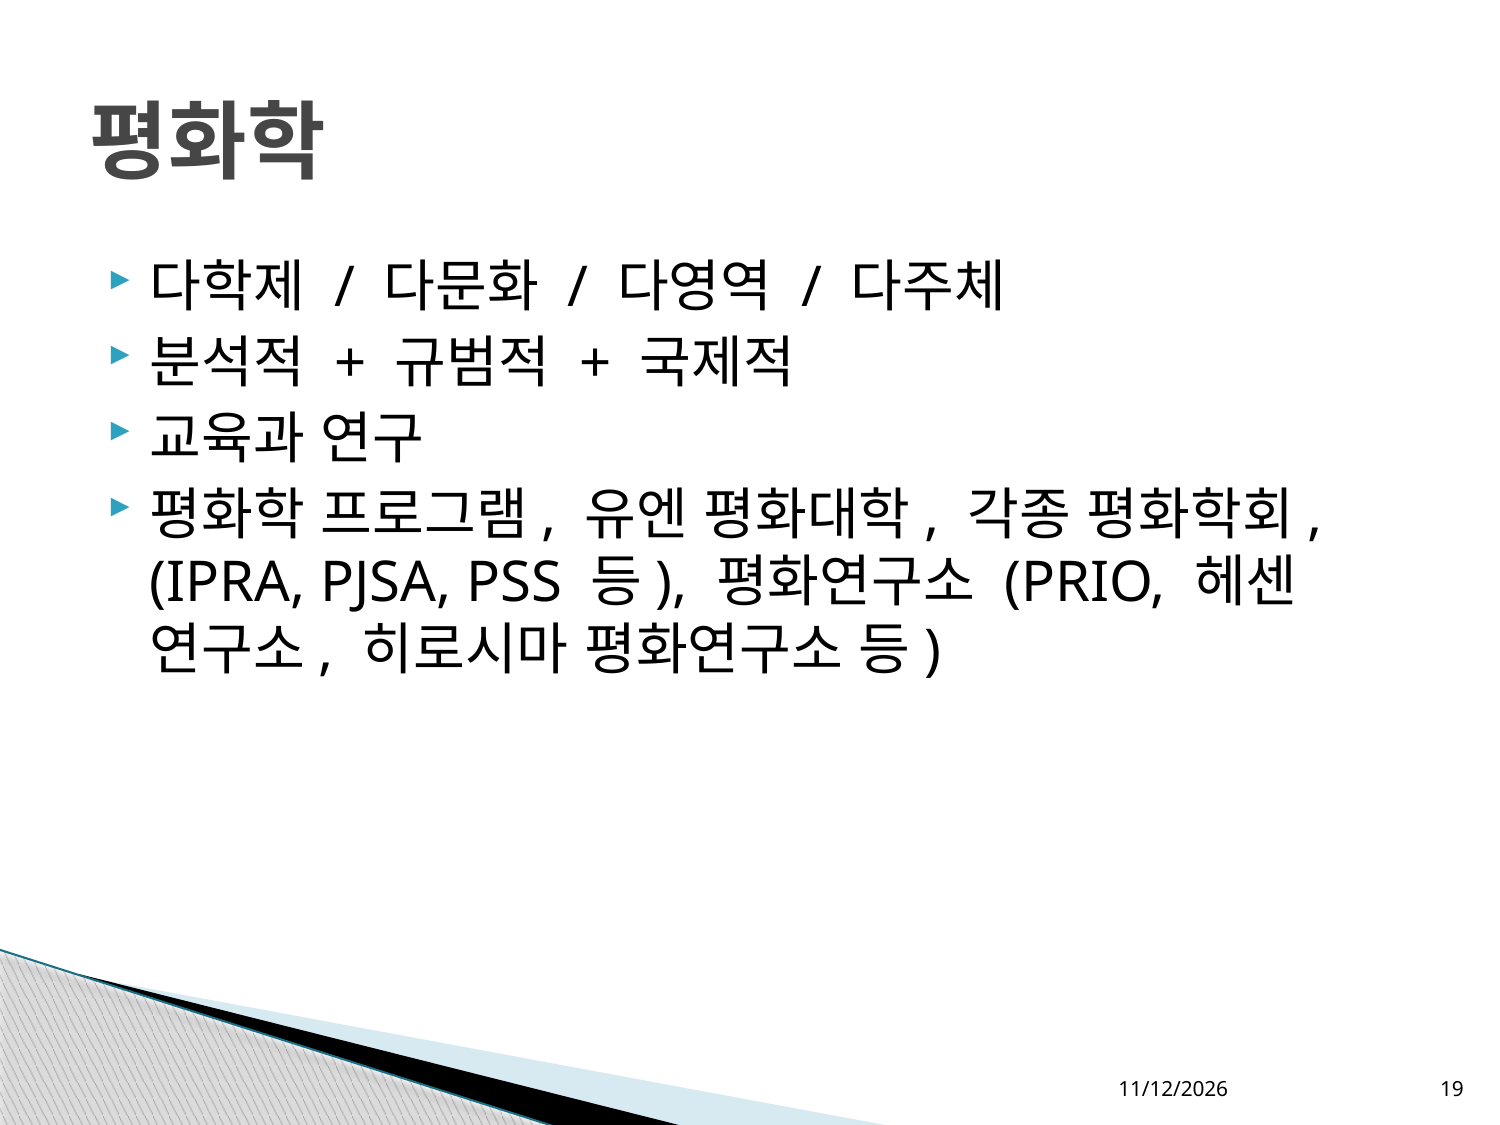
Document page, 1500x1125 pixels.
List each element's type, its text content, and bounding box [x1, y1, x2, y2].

list 다학제 / 다문화 / 다영역 / 다주체 분석적 + 규범적 + 국제적 교육과 연구 평화학 프로그램, 유엔 평화대학, 각종 평화학회, (IPRA, PJSA, PSS 등), 평화연구소 (PRIO, 헤센 연구소, 히로시마 평화연구소 등) [75, 243, 1425, 986]
title 평화학 [75, 45, 1425, 233]
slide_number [1103, 1051, 1418, 1112]
slide_number 19 [1418, 1051, 1479, 1112]
